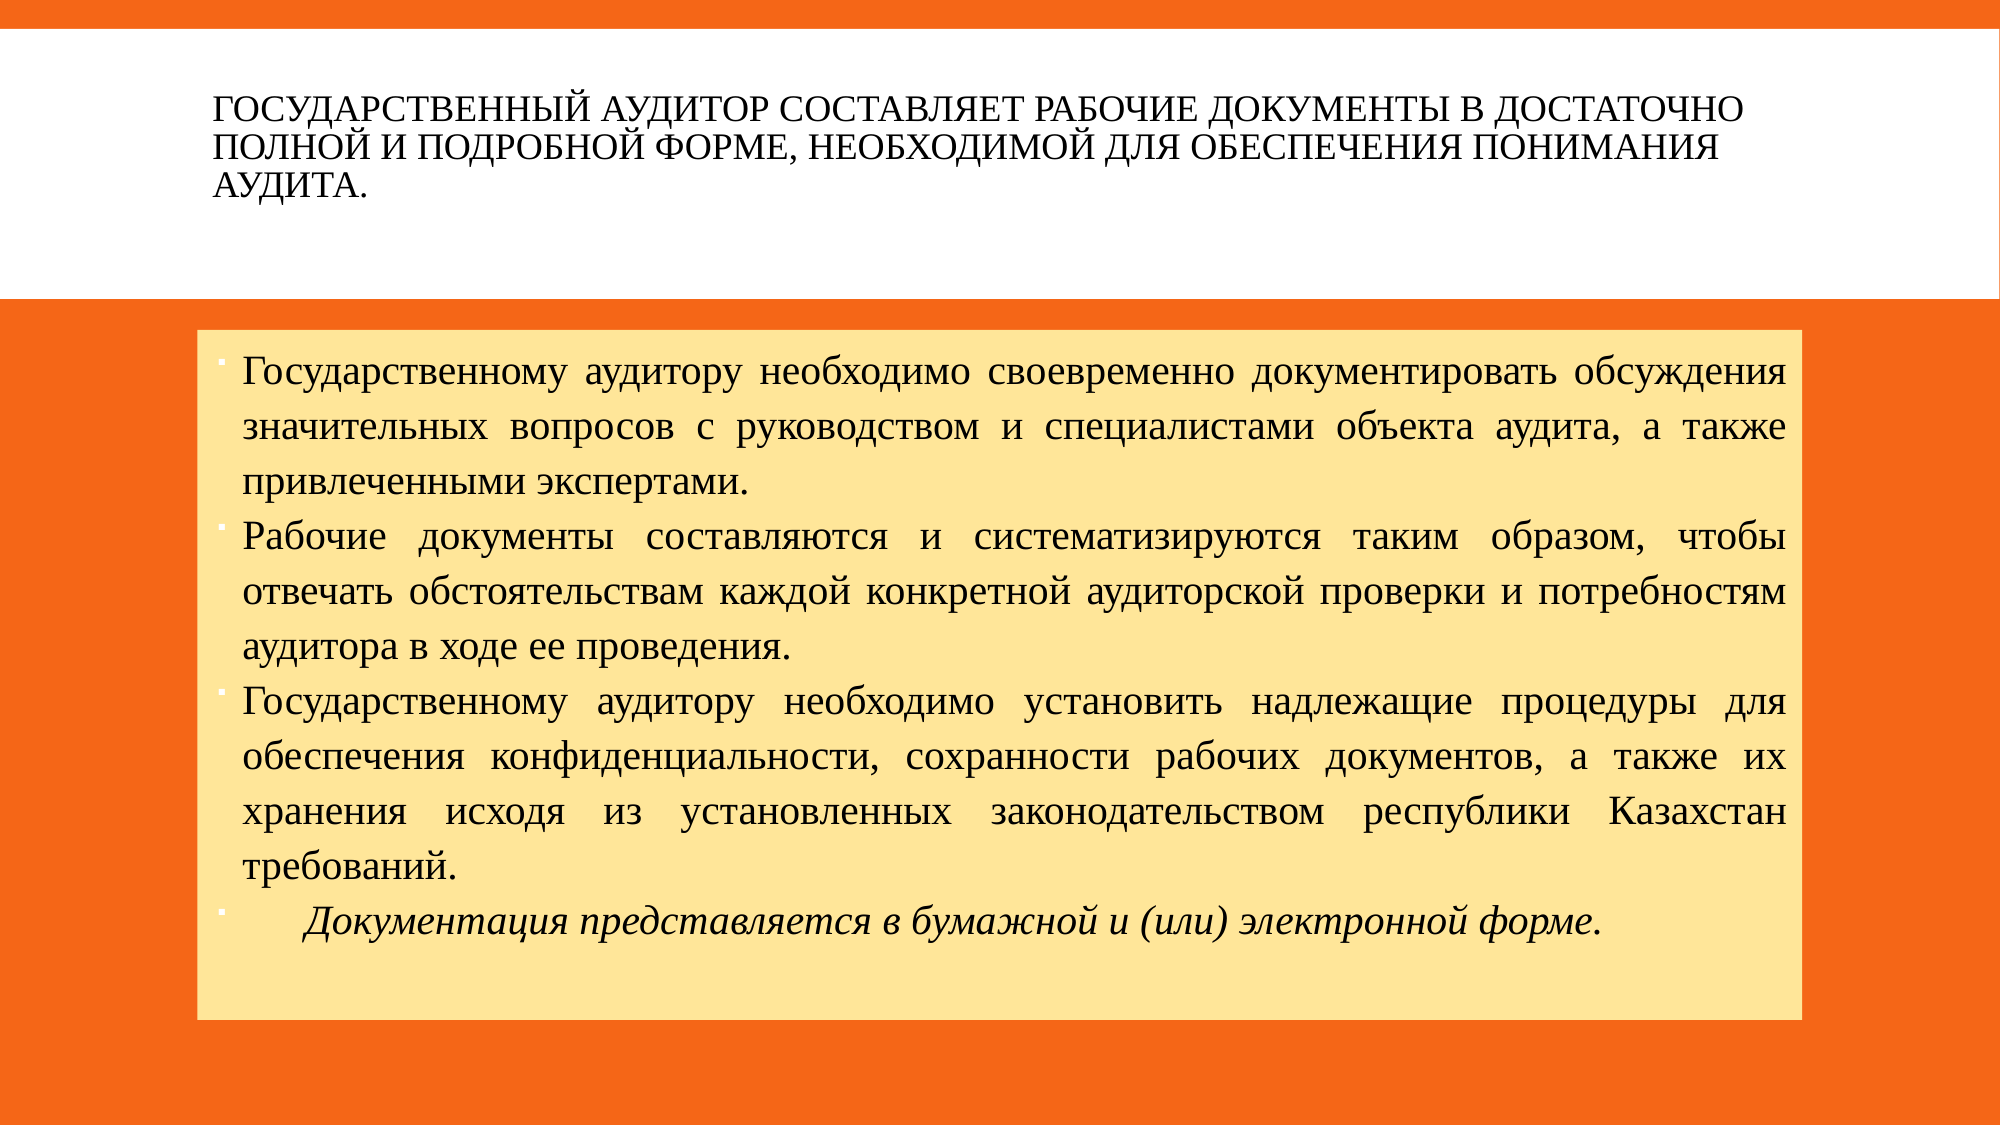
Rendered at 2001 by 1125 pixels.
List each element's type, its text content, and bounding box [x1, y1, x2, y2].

list Государственному аудитору необходимо своевременно документировать обсуждения значительных вопросов с руководством и специалистами объекта аудита, а также привлеченными экспертами. Рабочие документы составляются и систематизируются таким образом, чтобы отвечать обстоятельствам каждой конкретной аудиторской проверки и потребностям аудитора в ходе ее проведения. Государственному аудитору необходимо установить надлежащие процедуры для обеспечения конфиденциальности, сохранности рабочих документов, а также их хранения исходя из установленных законодательством республики Казахстан требований. Документация представляется в бумажной и (или) электронной форме. [197, 329, 1803, 1020]
title Государственный аудитор составляет рабочие документы в достаточно полной и подробной форме, необходимой для обеспечения понимания аудита. [197, 46, 1803, 295]
